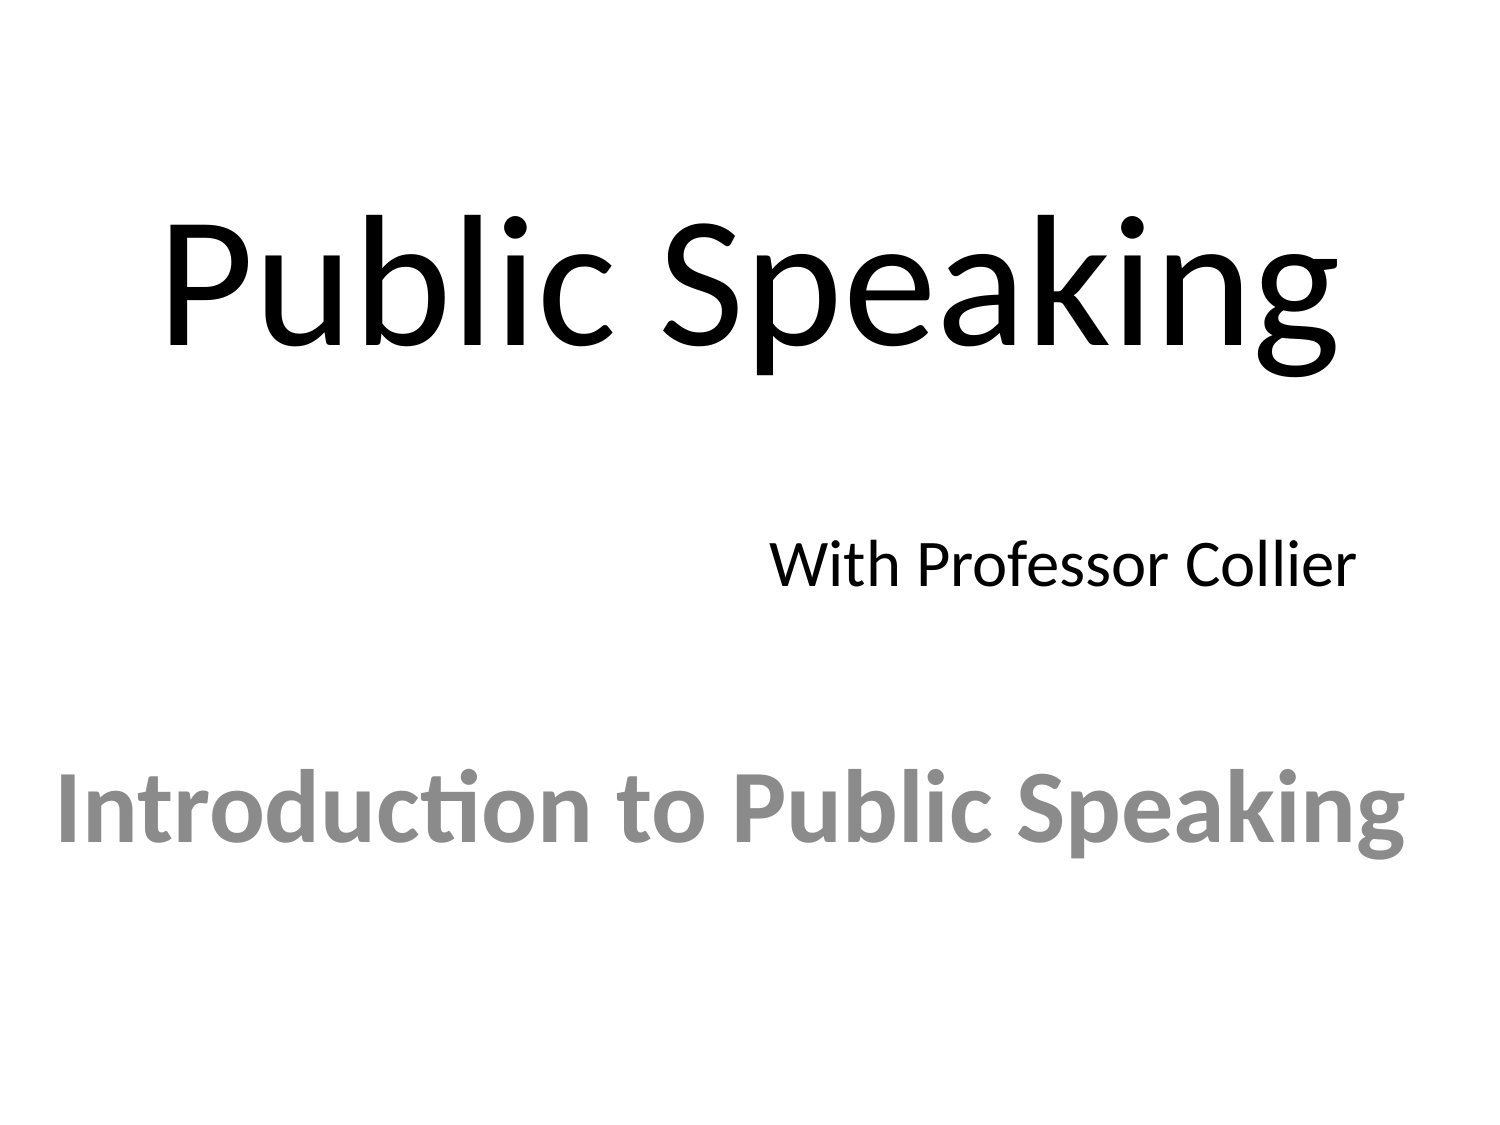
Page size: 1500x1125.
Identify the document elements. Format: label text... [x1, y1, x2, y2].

text_box With Professor Collier [754, 512, 1374, 608]
title Public Speaking [112, 149, 1388, 392]
subtitle Introduction to Public Speaking [24, 731, 1438, 882]
